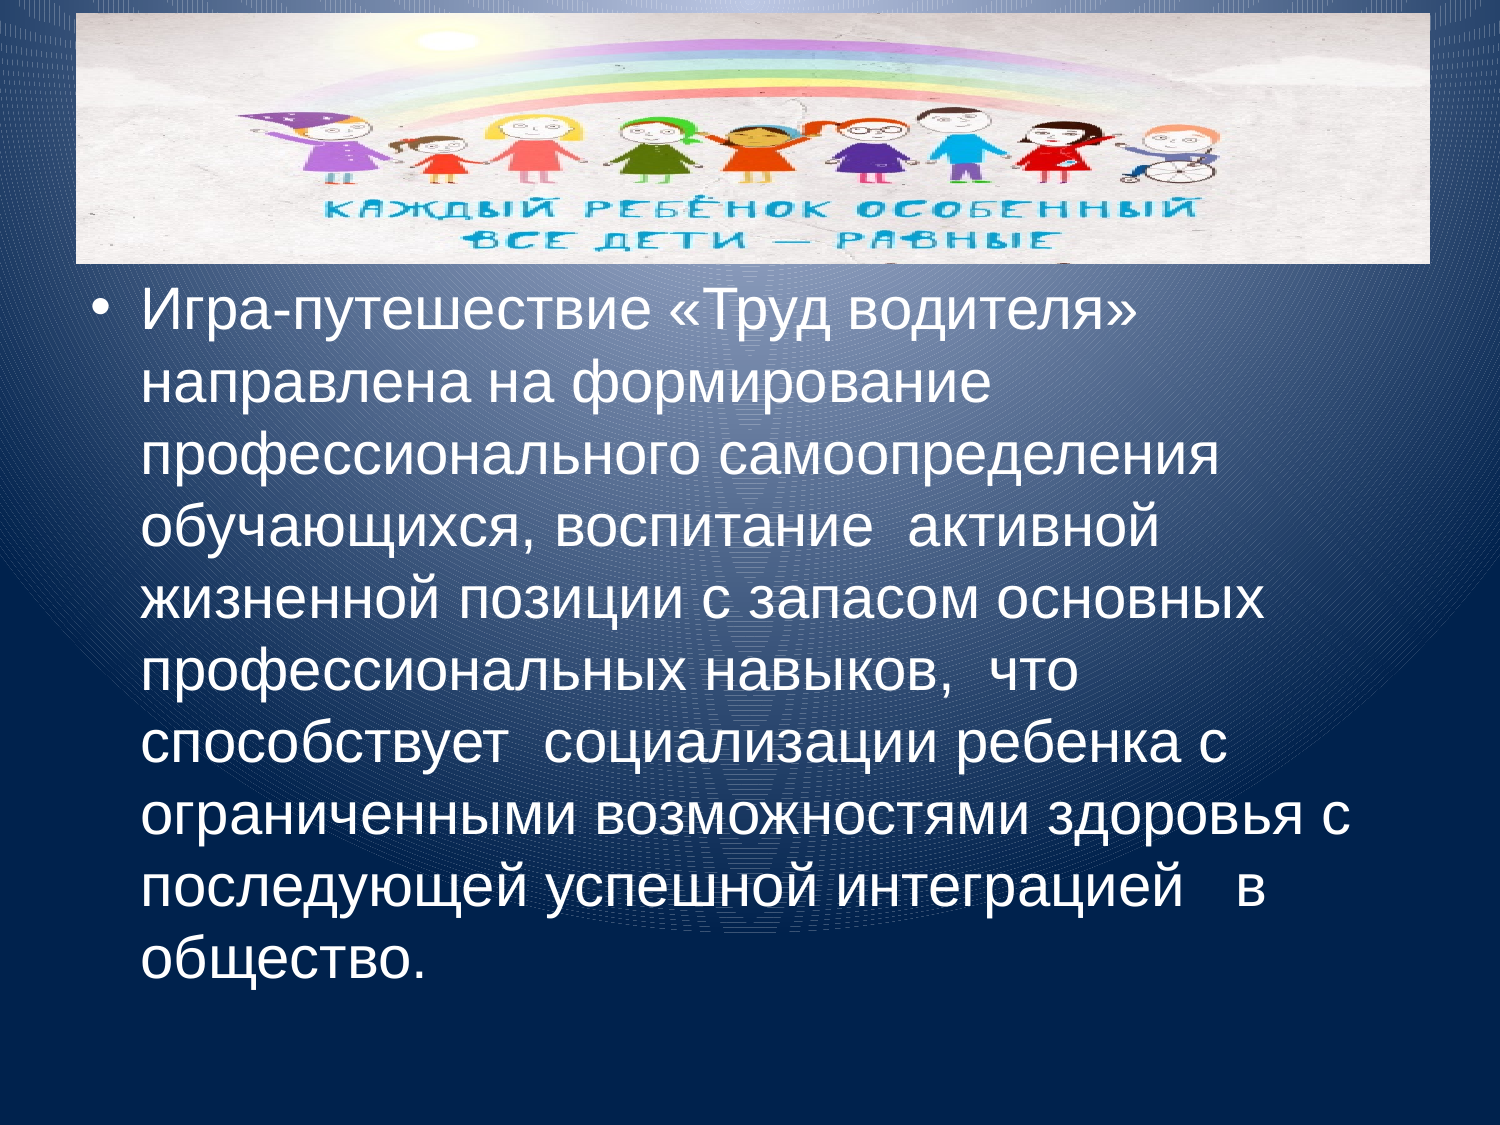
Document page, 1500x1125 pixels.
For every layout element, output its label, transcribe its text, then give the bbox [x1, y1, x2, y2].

list Игра-путешествие «Труд водителя» направлена на формирование профессионального самоопределения обучающихся, воспитание активной жизненной позиции с запасом основных профессиональных навыков, что способствует социализации ребенка с ограниченными возможностями здоровья с последующей успешной интеграцией в общество. [75, 269, 1425, 1005]
picture [76, 13, 1430, 264]
